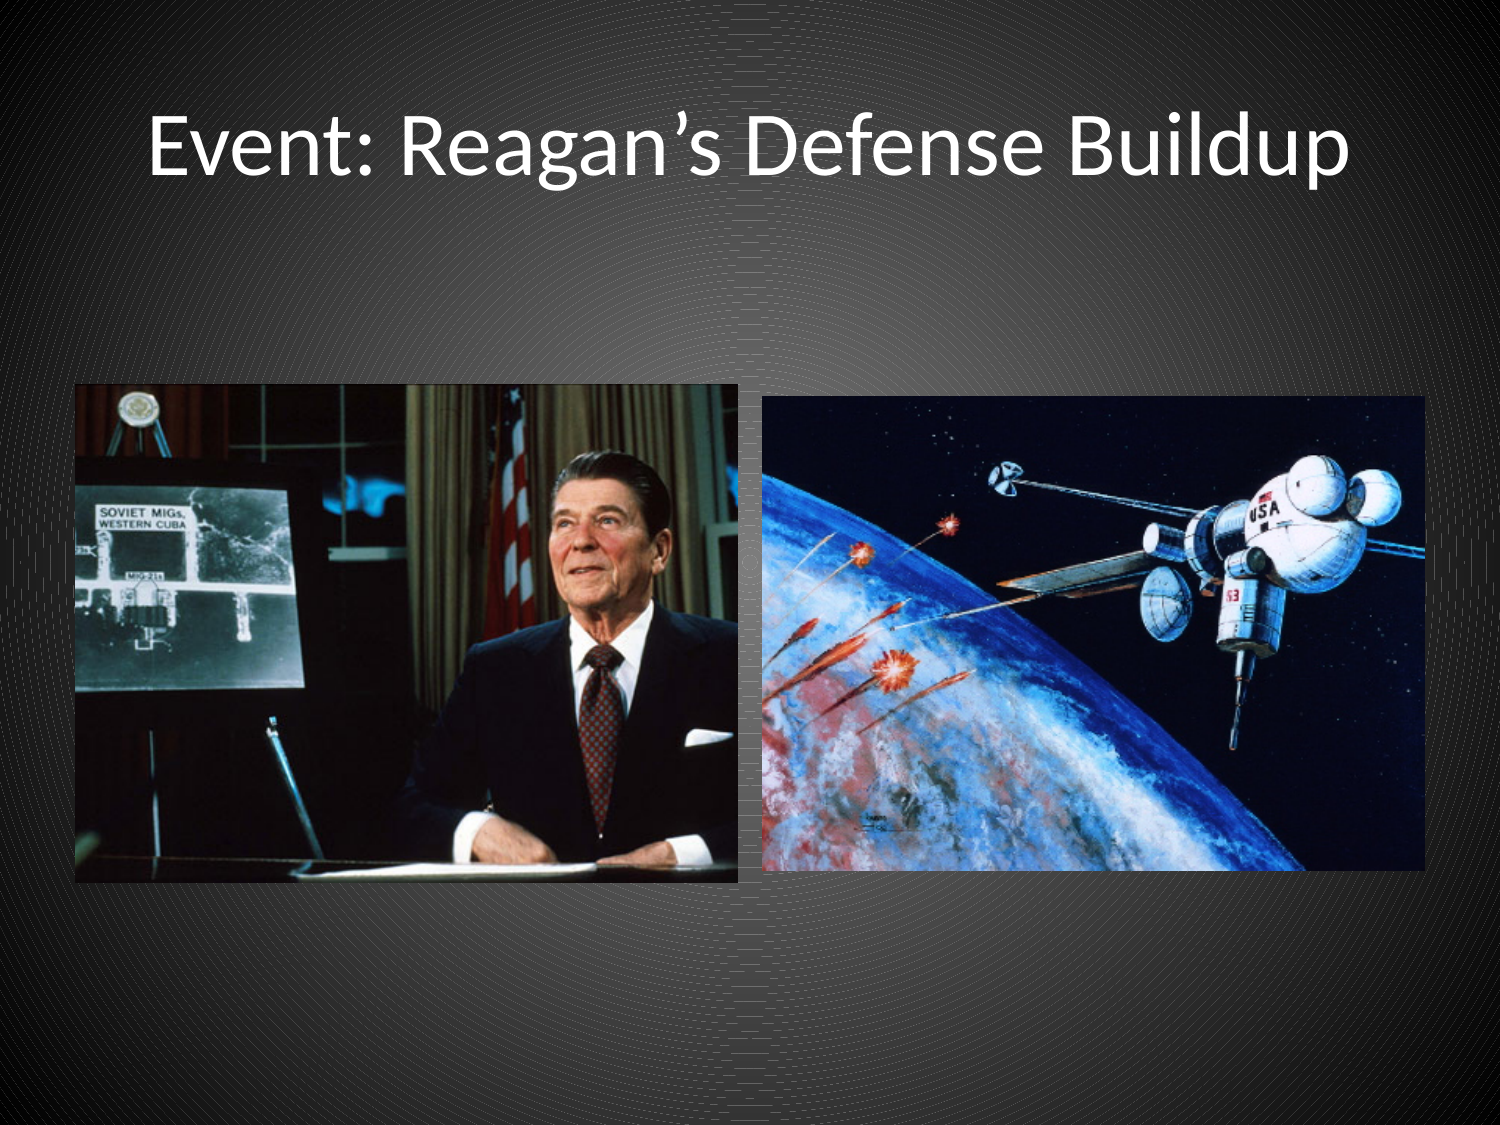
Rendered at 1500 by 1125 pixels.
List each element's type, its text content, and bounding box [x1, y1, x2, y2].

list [74, 262, 738, 1006]
title Event: Reagan’s Defense Buildup [74, 44, 1426, 233]
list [762, 262, 1426, 1006]
